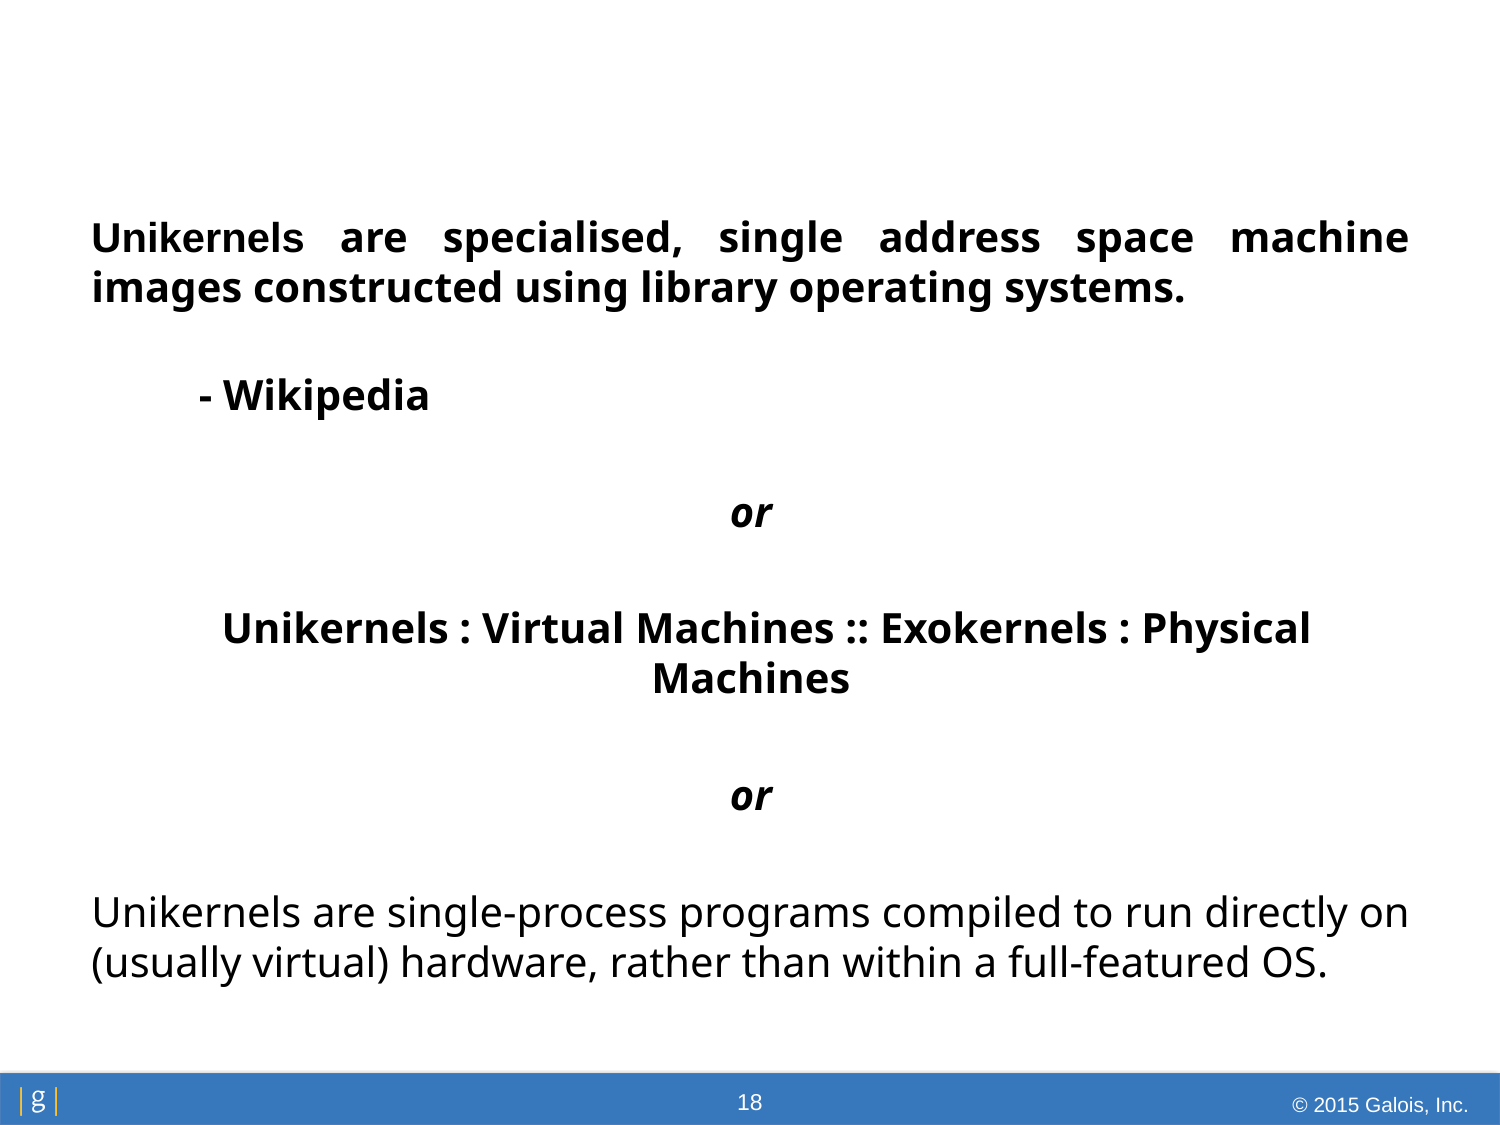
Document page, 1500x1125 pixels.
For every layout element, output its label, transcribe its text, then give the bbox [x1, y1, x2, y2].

list Unikernels are specialised, single address space machine images constructed using library operating systems. - Wikipedia or Unikernels : Virtual Machines :: Exokernels : Physical Machines or Unikernels are single-process programs compiled to run directly on (usually virtual) hardware, rather than within a full-featured OS. [76, 202, 1426, 930]
picture [20, 1087, 57, 1116]
